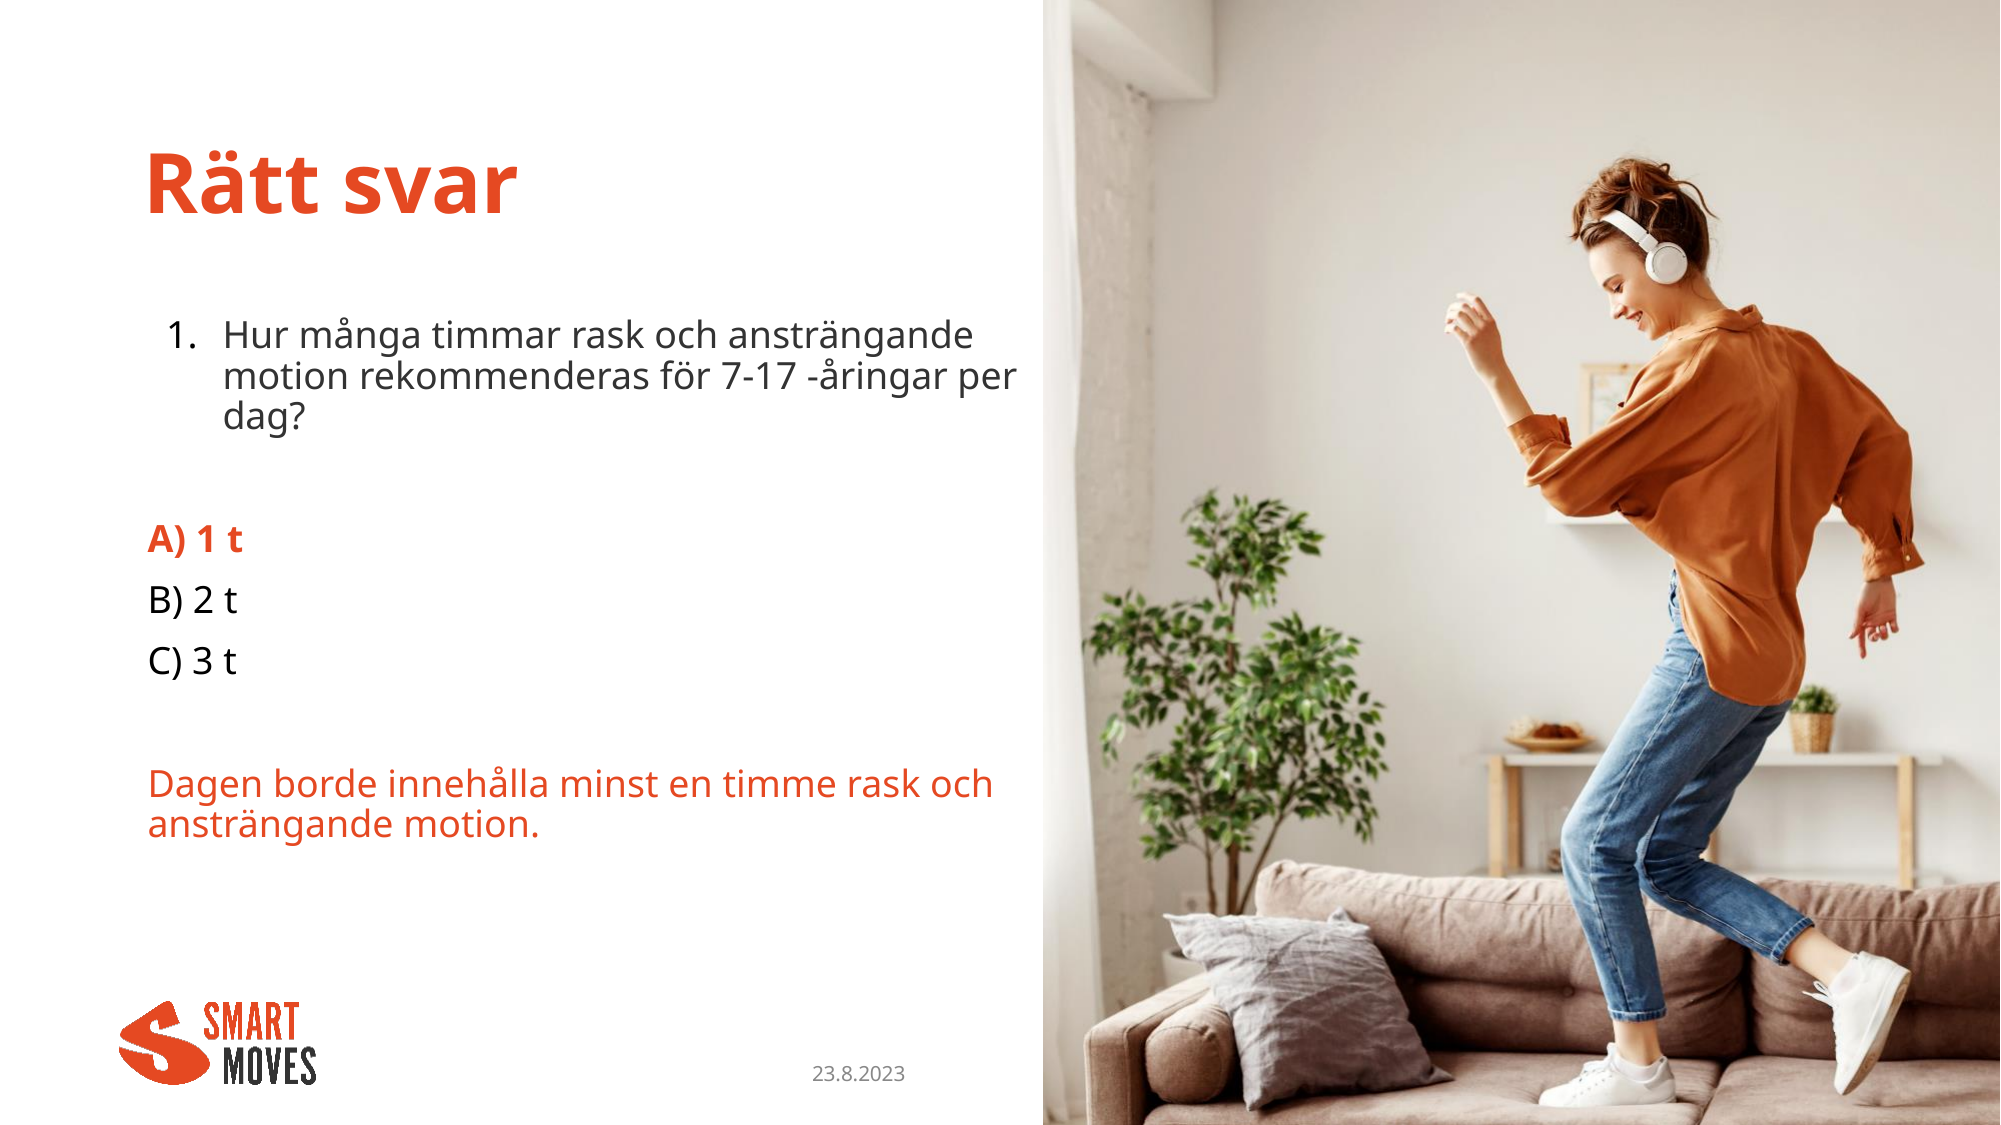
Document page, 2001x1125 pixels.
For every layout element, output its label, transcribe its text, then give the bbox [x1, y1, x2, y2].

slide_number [797, 1042, 1038, 1103]
picture [119, 1001, 316, 1085]
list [1043, 0, 2000, 1125]
list Hur många timmar rask och ansträngande motion rekommenderas för 7-17 -åringar per dag? A) 1 t B) 2 t C) 3 t Dagen borde innehålla minst en timme rask och ansträngande motion. [132, 308, 1038, 873]
text_box Rätt svar [128, 122, 1038, 238]
